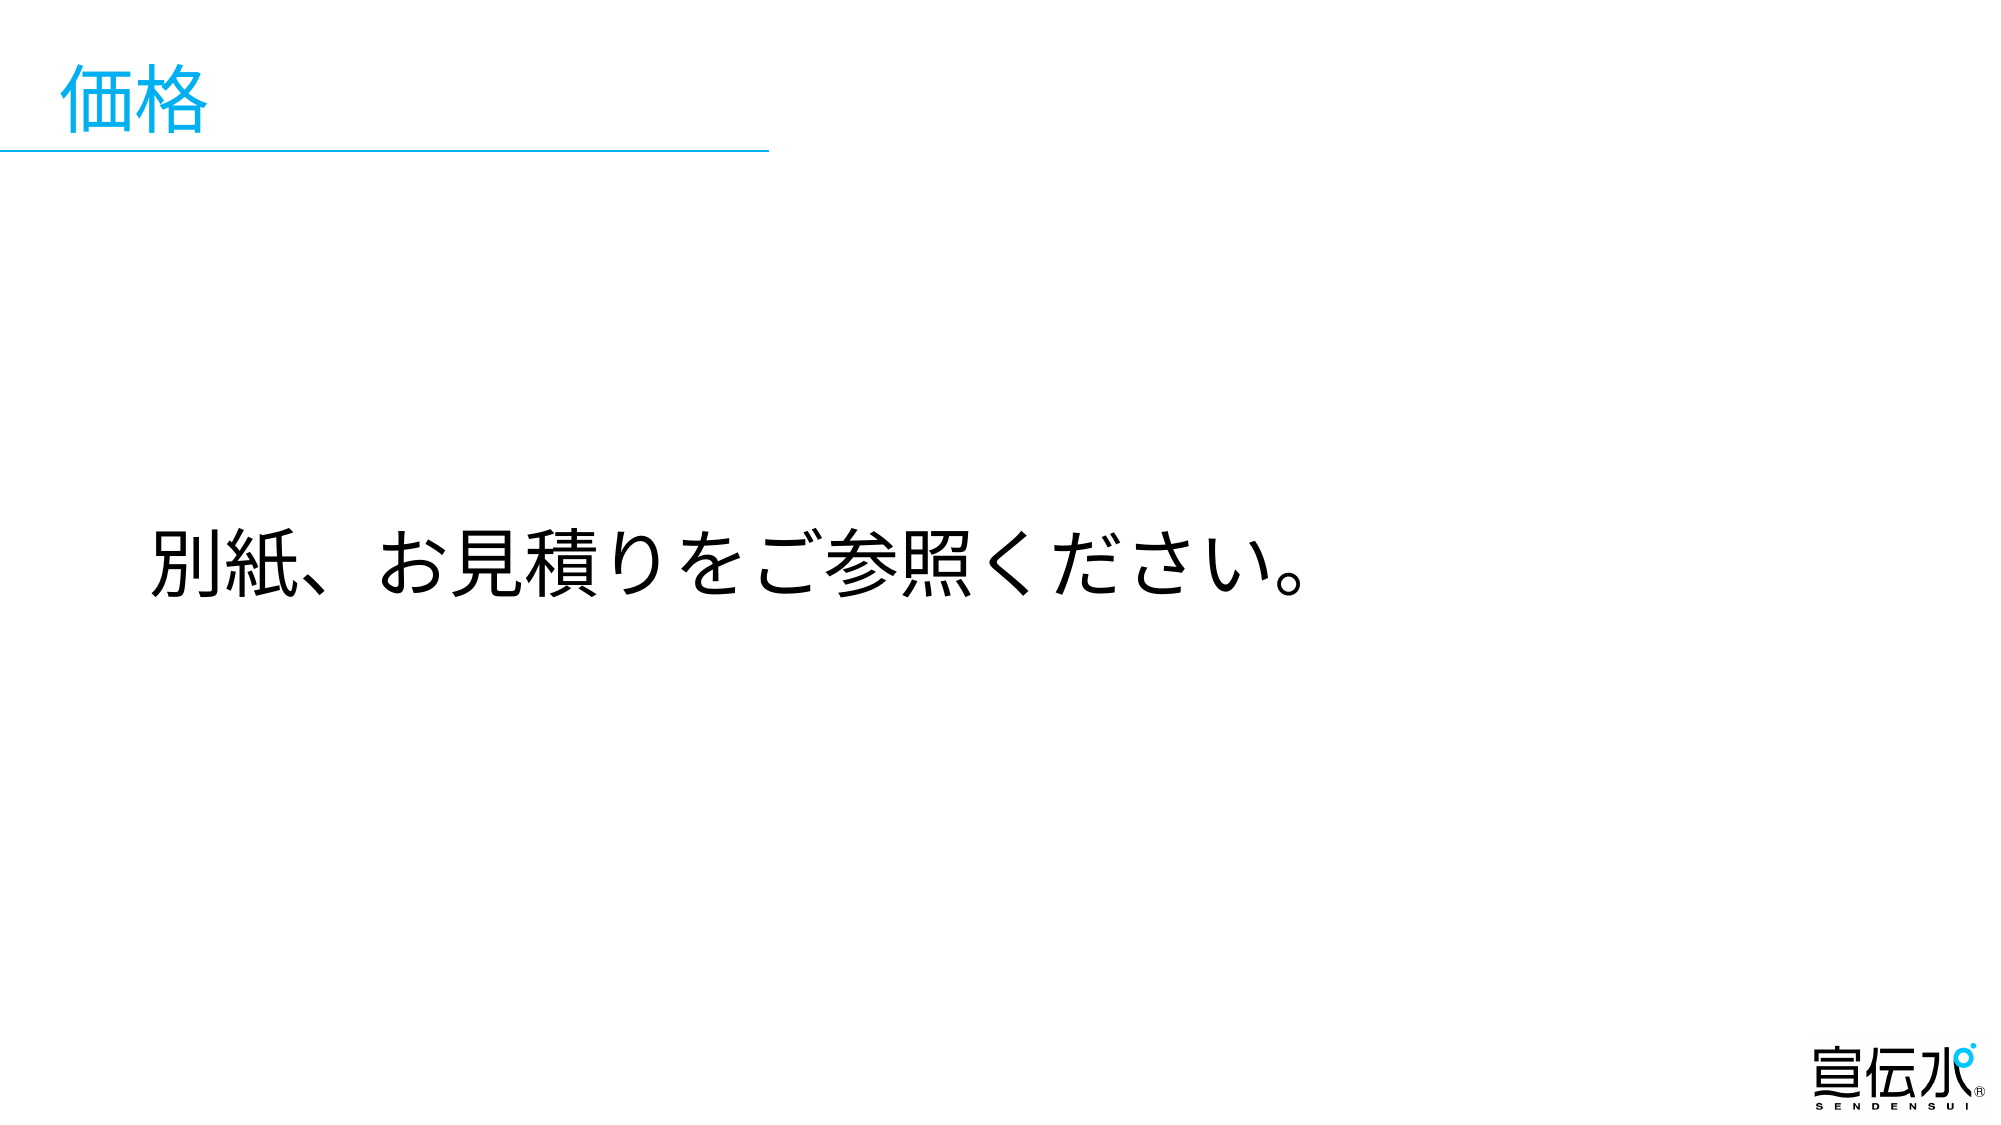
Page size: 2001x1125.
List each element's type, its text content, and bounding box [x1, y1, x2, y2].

text_box 価格 [44, 44, 225, 150]
picture [1807, 1038, 1990, 1116]
text_box 別紙、お見積りをご参照ください。 [134, 509, 1656, 615]
